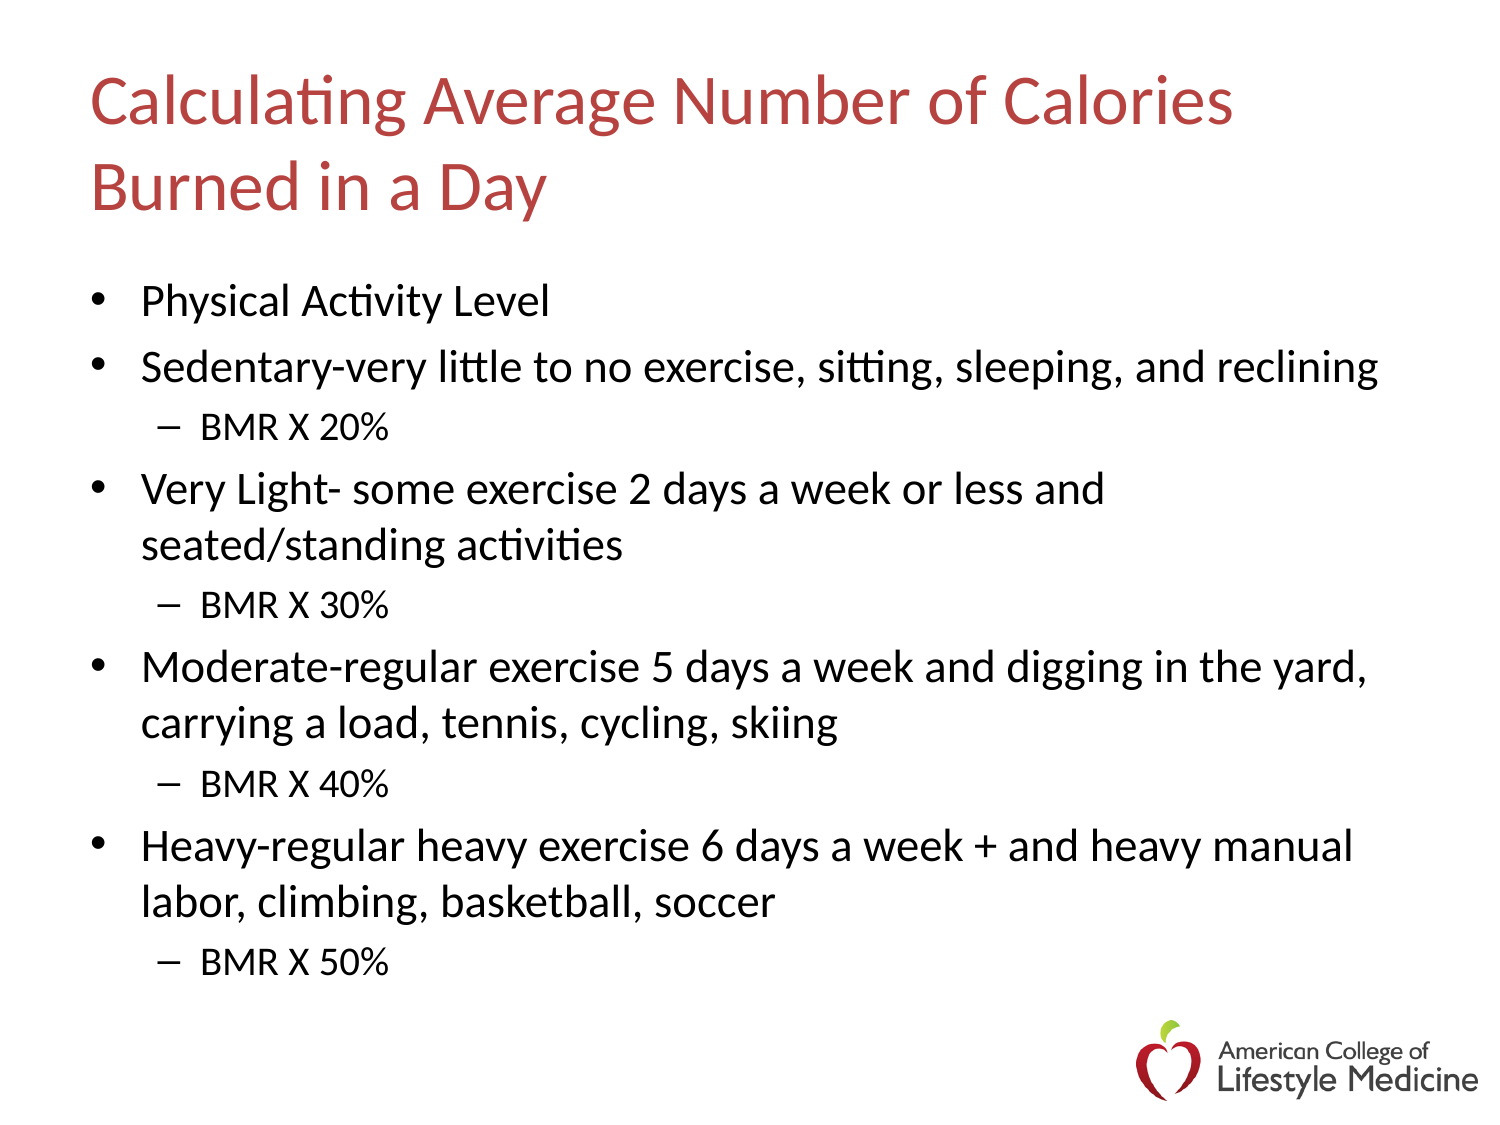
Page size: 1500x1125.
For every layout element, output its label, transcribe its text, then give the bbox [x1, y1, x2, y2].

picture [1135, 1020, 1478, 1101]
title Calculating Average Number of Calories Burned in a Day [75, 45, 1425, 233]
list Physical Activity Level Sedentary-very little to no exercise, sitting, sleeping, and reclining BMR X 20% Very Light- some exercise 2 days a week or less and seated/standing activities BMR X 30% Moderate-regular exercise 5 days a week and digging in the yard, carrying a load, tennis, cycling, skiing BMR X 40% Heavy-regular heavy exercise 6 days a week + and heavy manual labor, climbing, basketball, soccer BMR X 50% [75, 262, 1425, 1005]
